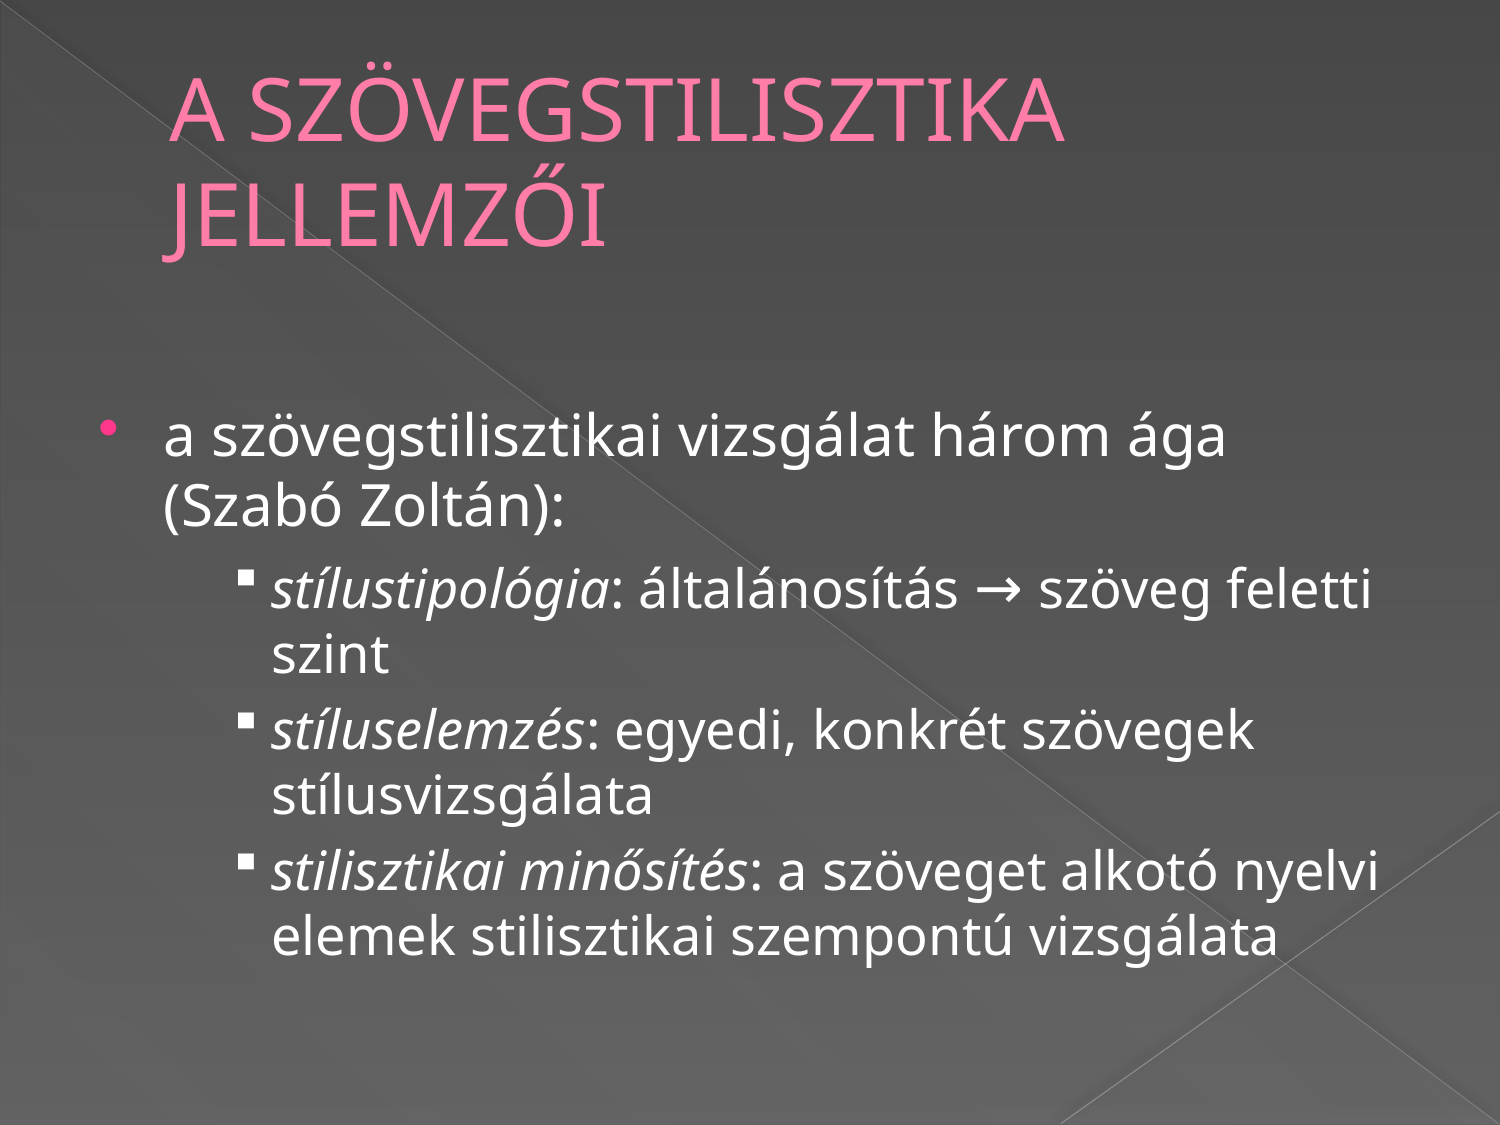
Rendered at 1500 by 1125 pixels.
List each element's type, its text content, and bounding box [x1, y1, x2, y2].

title A SZÖVEGSTILISZTIKA JELLEMZŐI [75, 43, 1425, 274]
list a szövegstilisztikai vizsgálat három ága (Szabó Zoltán): stílustipológia: általánosítás → szöveg feletti szint stíluselemzés: egyedi, konkrét szövegek stílusvizsgálata stilisztikai minősítés: a szöveget alkotó nyelvi elemek stilisztikai szempontú vizsgálata [75, 308, 1425, 1059]
